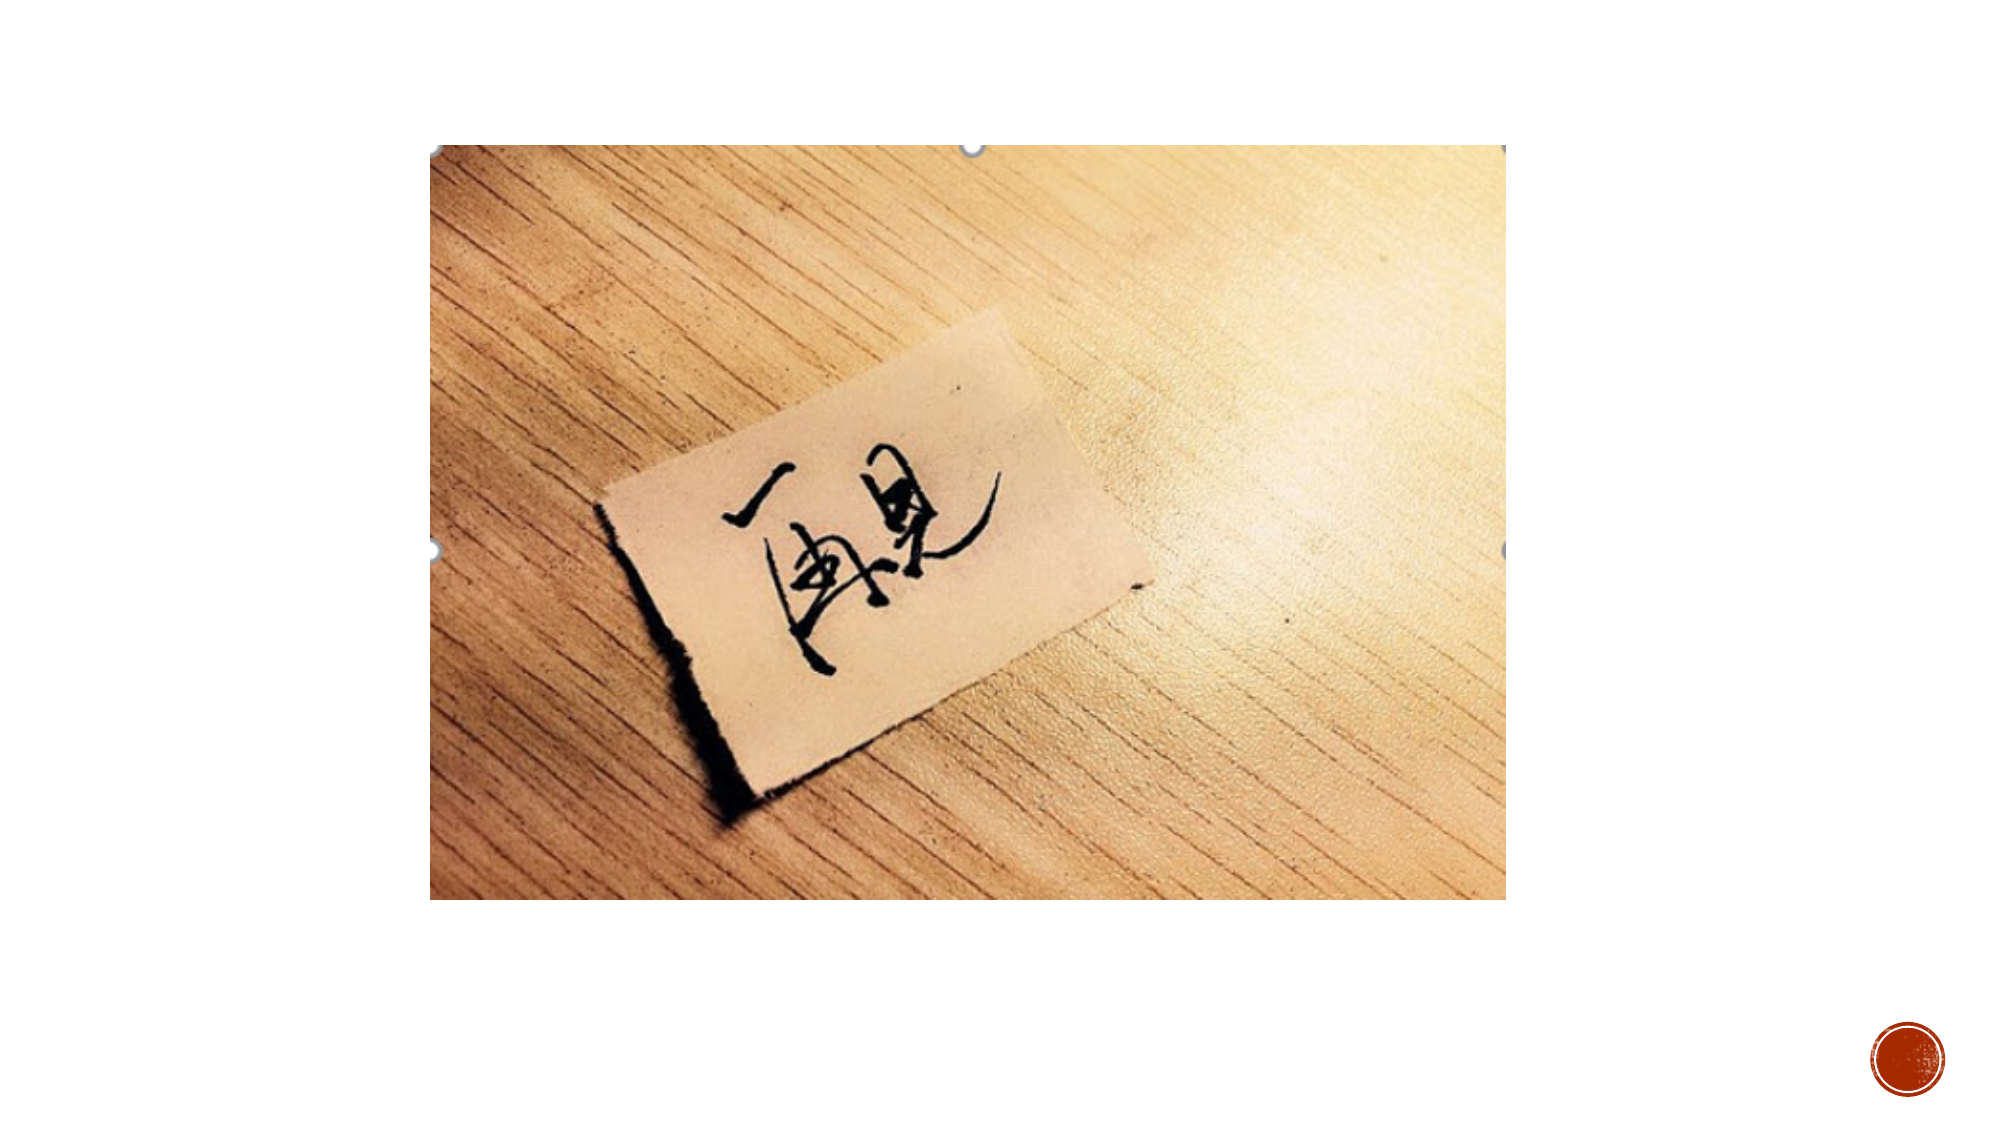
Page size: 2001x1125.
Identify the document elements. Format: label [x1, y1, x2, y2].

picture [430, 145, 1506, 900]
